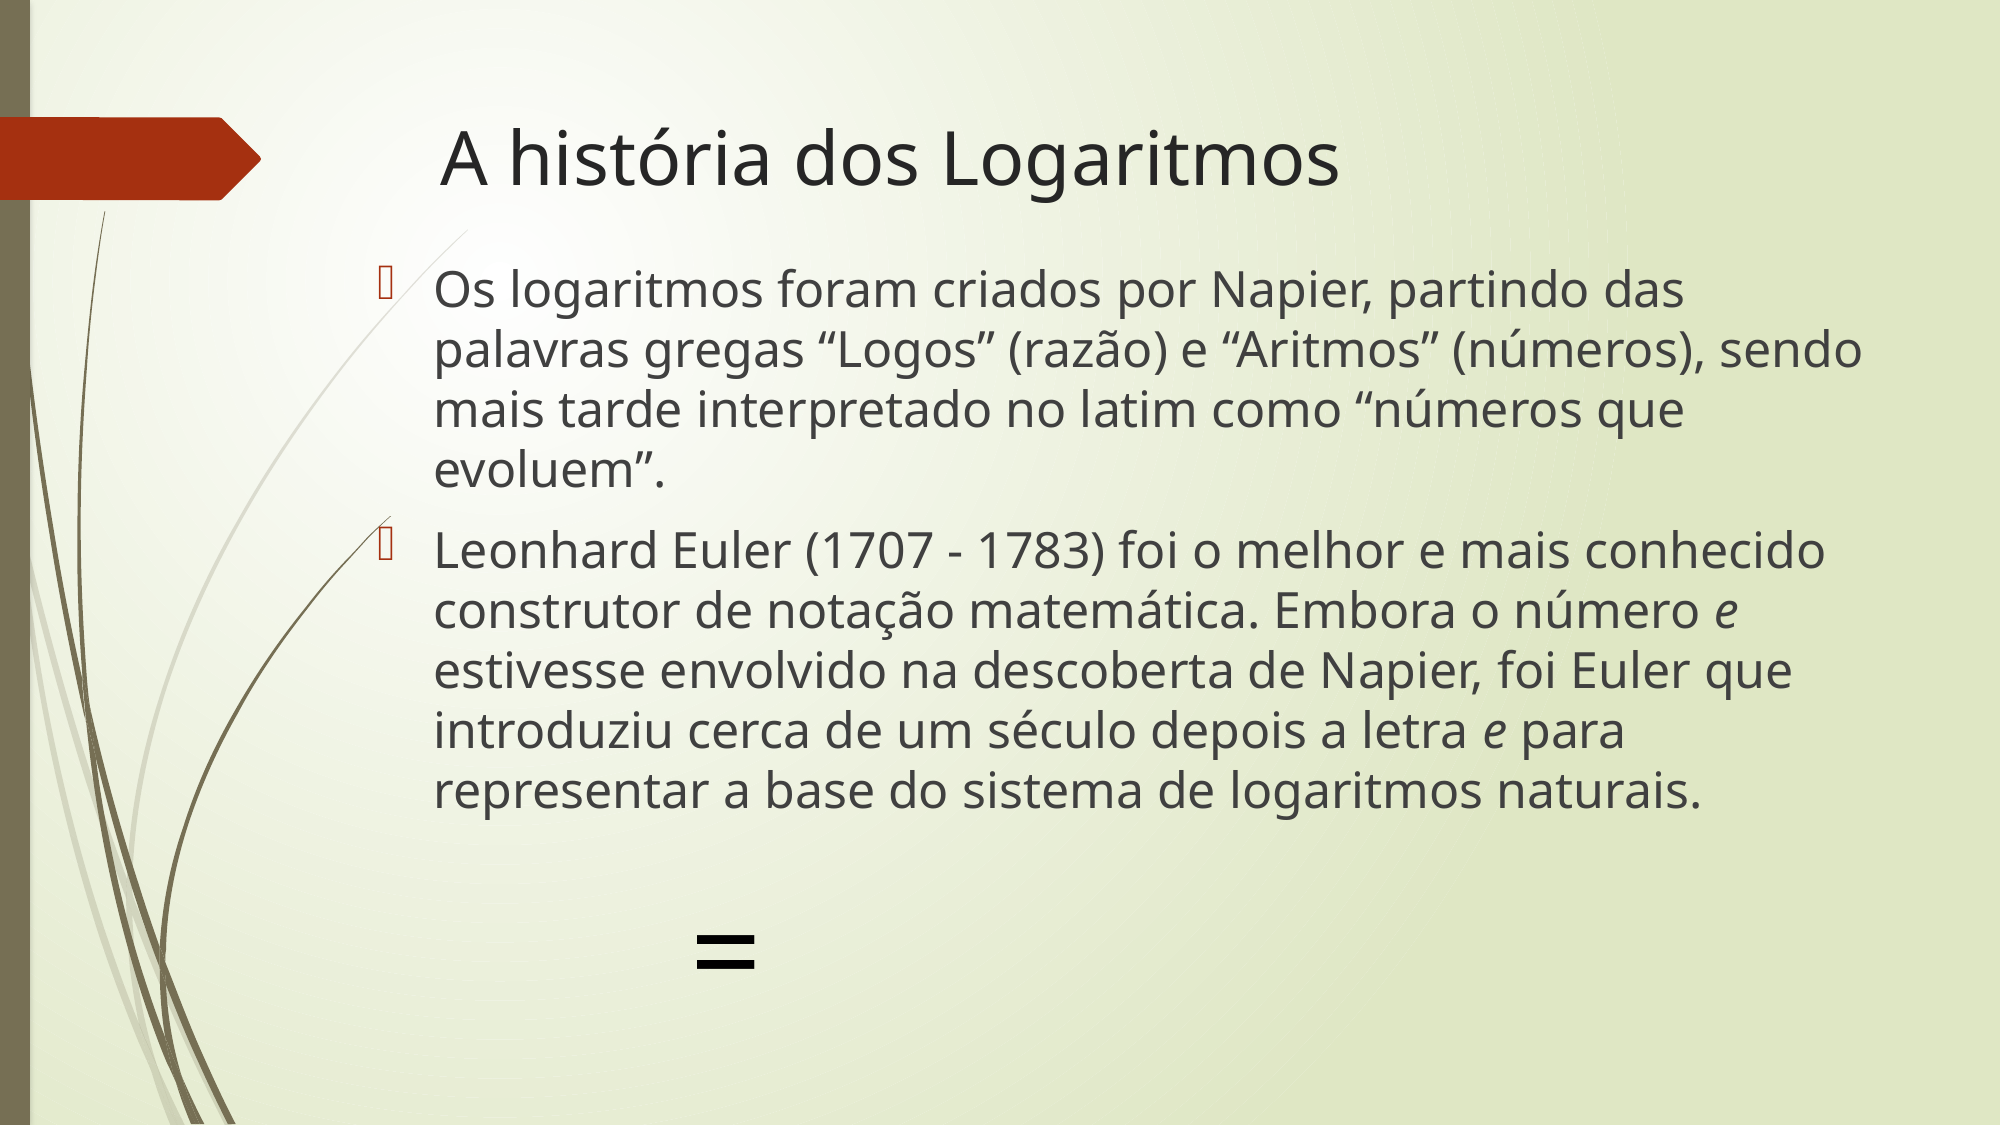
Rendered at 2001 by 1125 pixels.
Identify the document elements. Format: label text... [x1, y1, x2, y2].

title A história dos Logaritmos [425, 102, 1888, 249]
list Os logaritmos foram criados por Napier, partindo das palavras gregas “Logos” (razão) e “Aritmos” (números), sendo mais tarde interpretado no latim como “números que evoluem”. Leonhard Euler (1707 - 1783) foi o melhor e mais conhecido construtor de notação matemática. Embora o número e estivesse envolvido na descoberta de Napier, foi Euler que introduziu cerca de um século depois a letra e para representar a base do sistema de logaritmos naturais. [362, 249, 1888, 1023]
